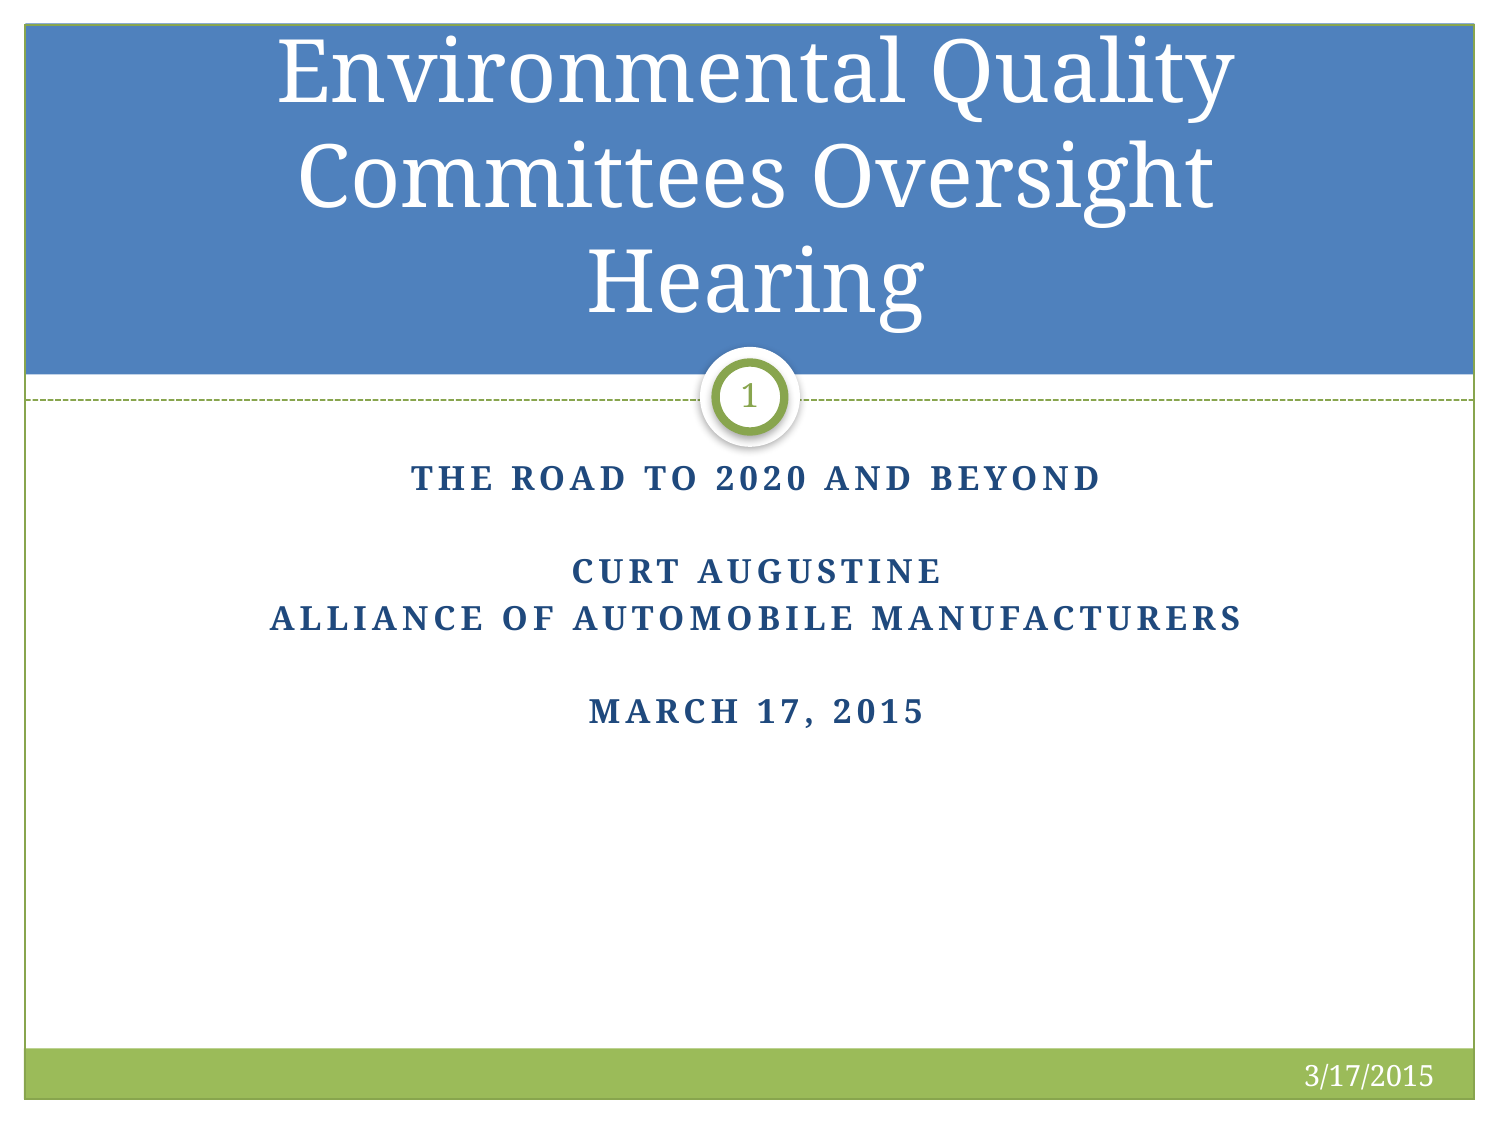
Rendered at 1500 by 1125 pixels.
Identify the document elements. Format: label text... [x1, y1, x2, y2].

title Senate Transportation & Environmental Quality Committees Oversight Hearing [118, 87, 1394, 338]
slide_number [950, 1050, 1450, 1110]
slide_number 1 [712, 360, 788, 433]
list The Road to 2020 and Beyond Curt Augustine Alliance of Automobile Manufacturers March 17, 2015 [224, 450, 1288, 775]
